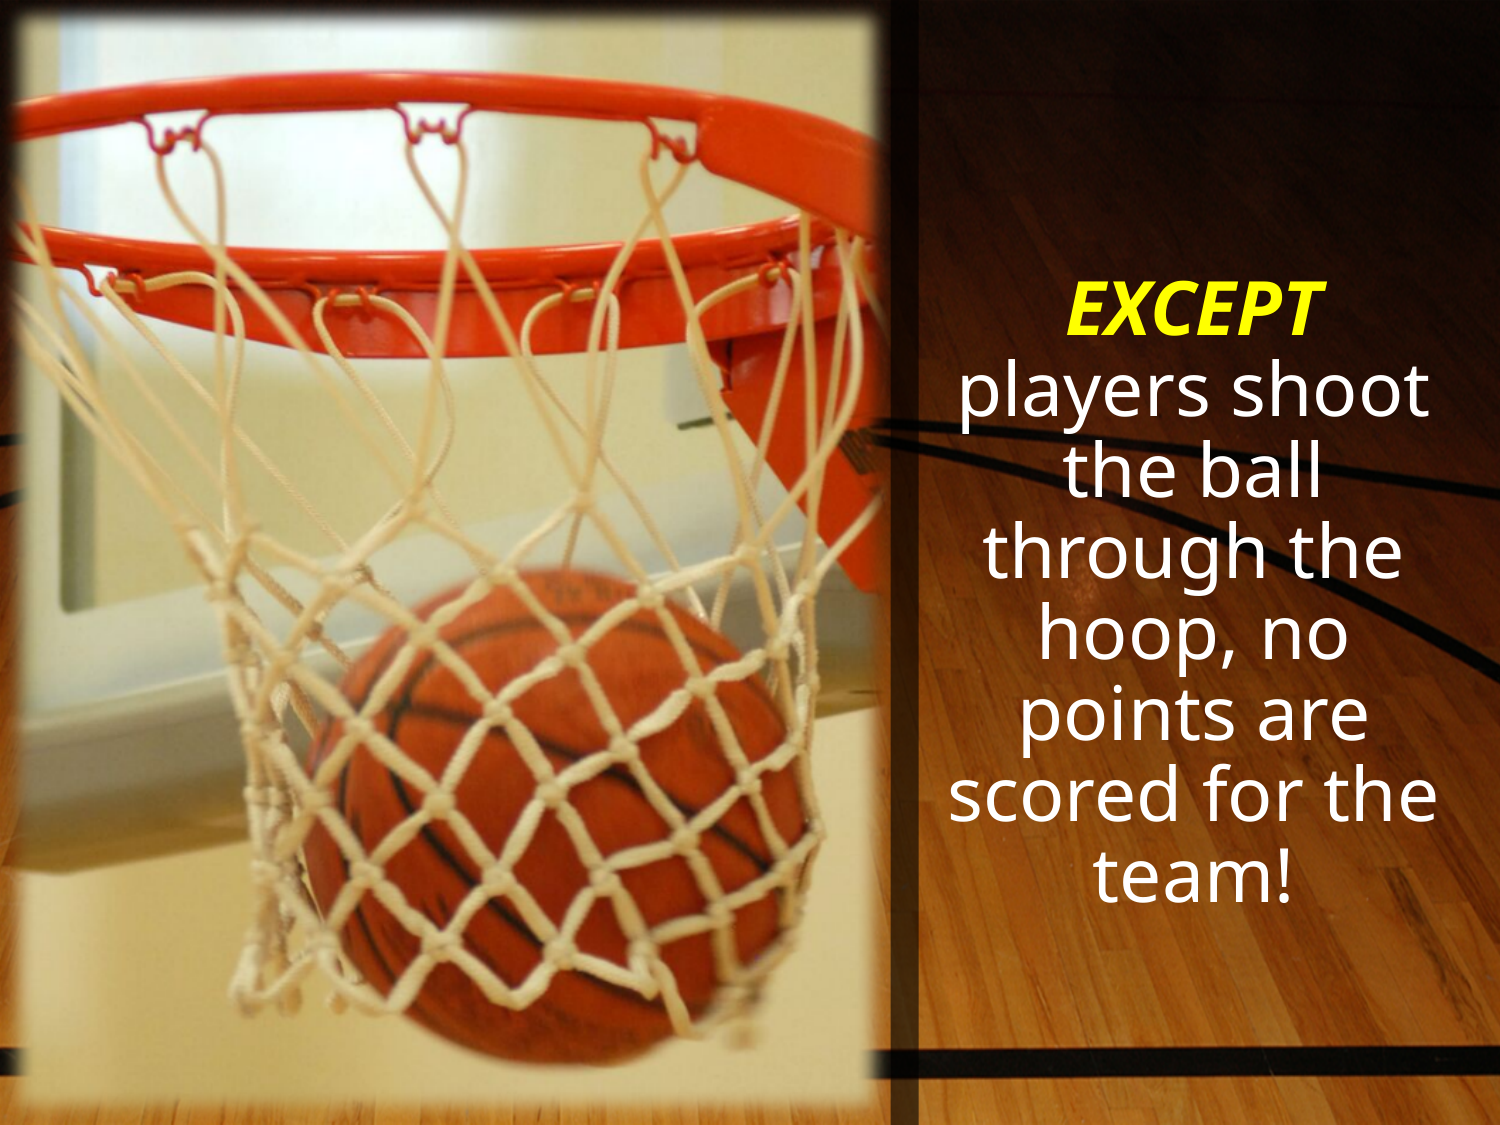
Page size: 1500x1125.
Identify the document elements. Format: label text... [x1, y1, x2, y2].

picture [0, 0, 1500, 1125]
list EXCEPT players shoot the ball through the hoop, no points are scored for the team! [924, 263, 1463, 877]
